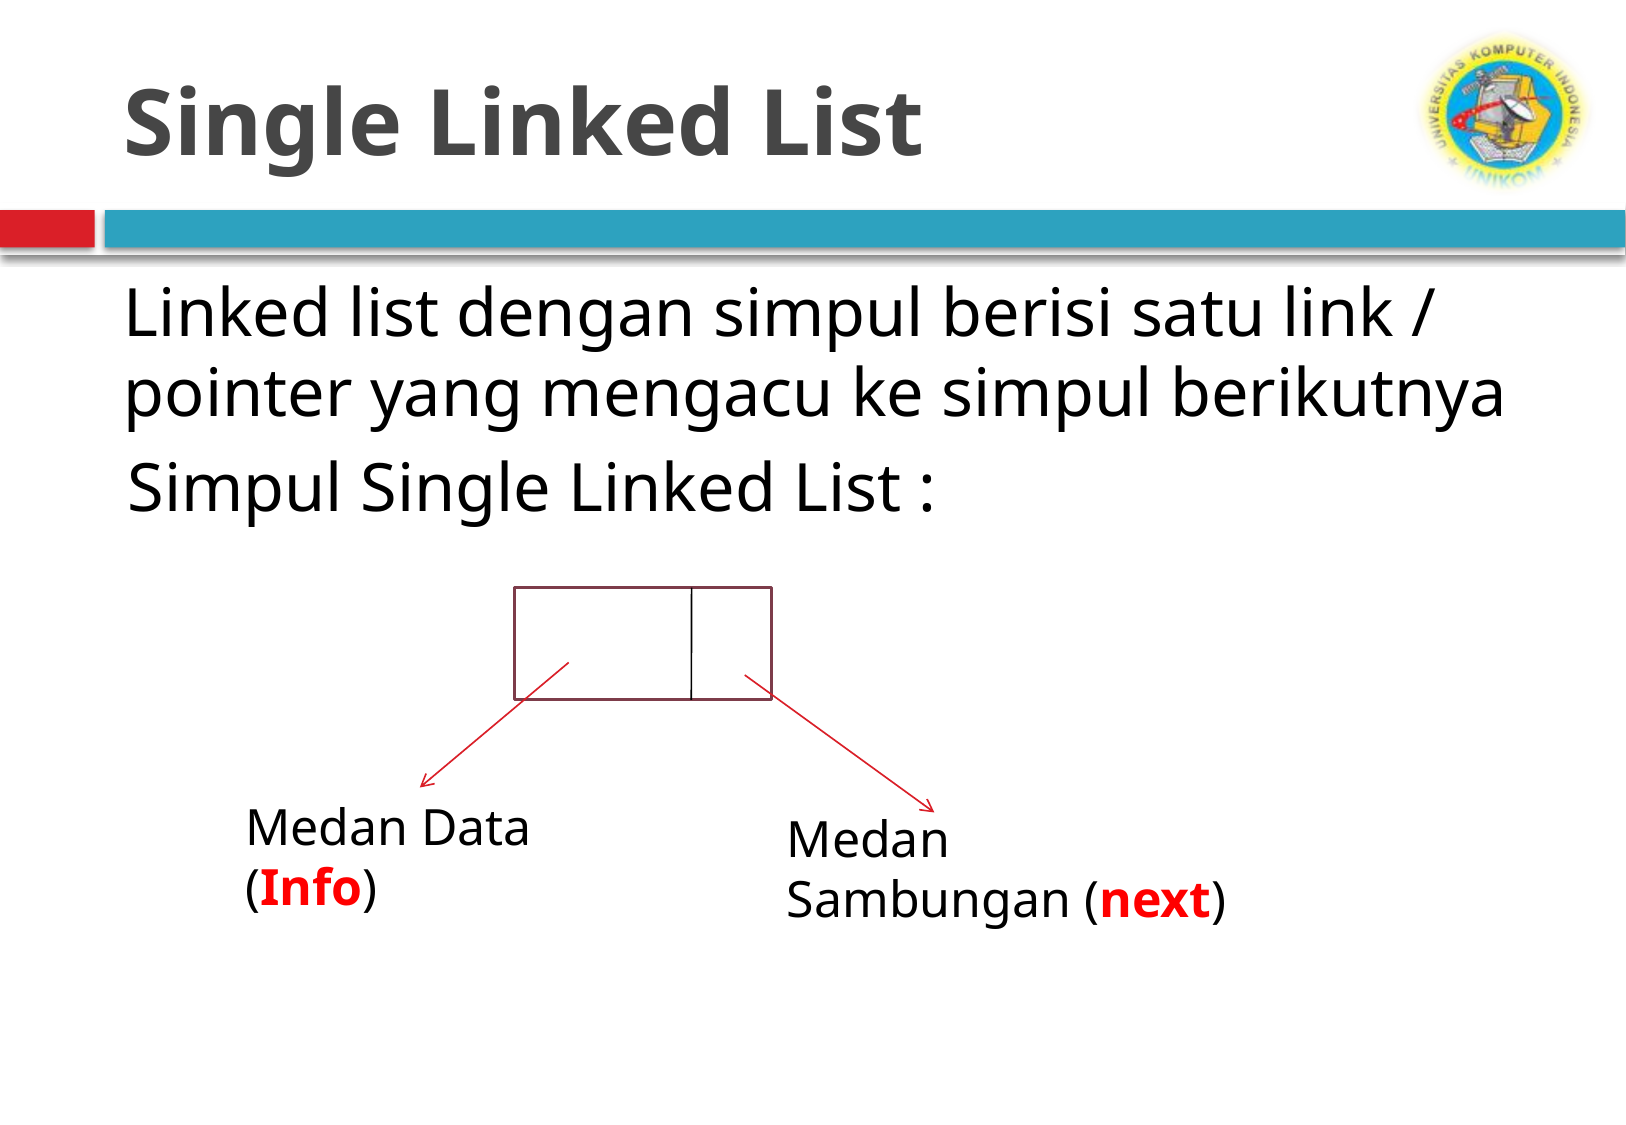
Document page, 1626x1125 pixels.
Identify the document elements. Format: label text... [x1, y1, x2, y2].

text_box Medan Sambungan (next) [771, 799, 1246, 935]
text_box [514, 587, 773, 701]
picture [1558, 90, 1567, 133]
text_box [419, 662, 569, 788]
text_box Simpul Single Linked List : [112, 437, 1562, 538]
title Single Linked List [108, 37, 1558, 200]
text_box Medan Data (Info) [230, 787, 569, 923]
list Linked list dengan simpul berisi satu link / pointer yang mengacu ke simpul berikutnya [108, 262, 1558, 463]
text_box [744, 674, 935, 813]
